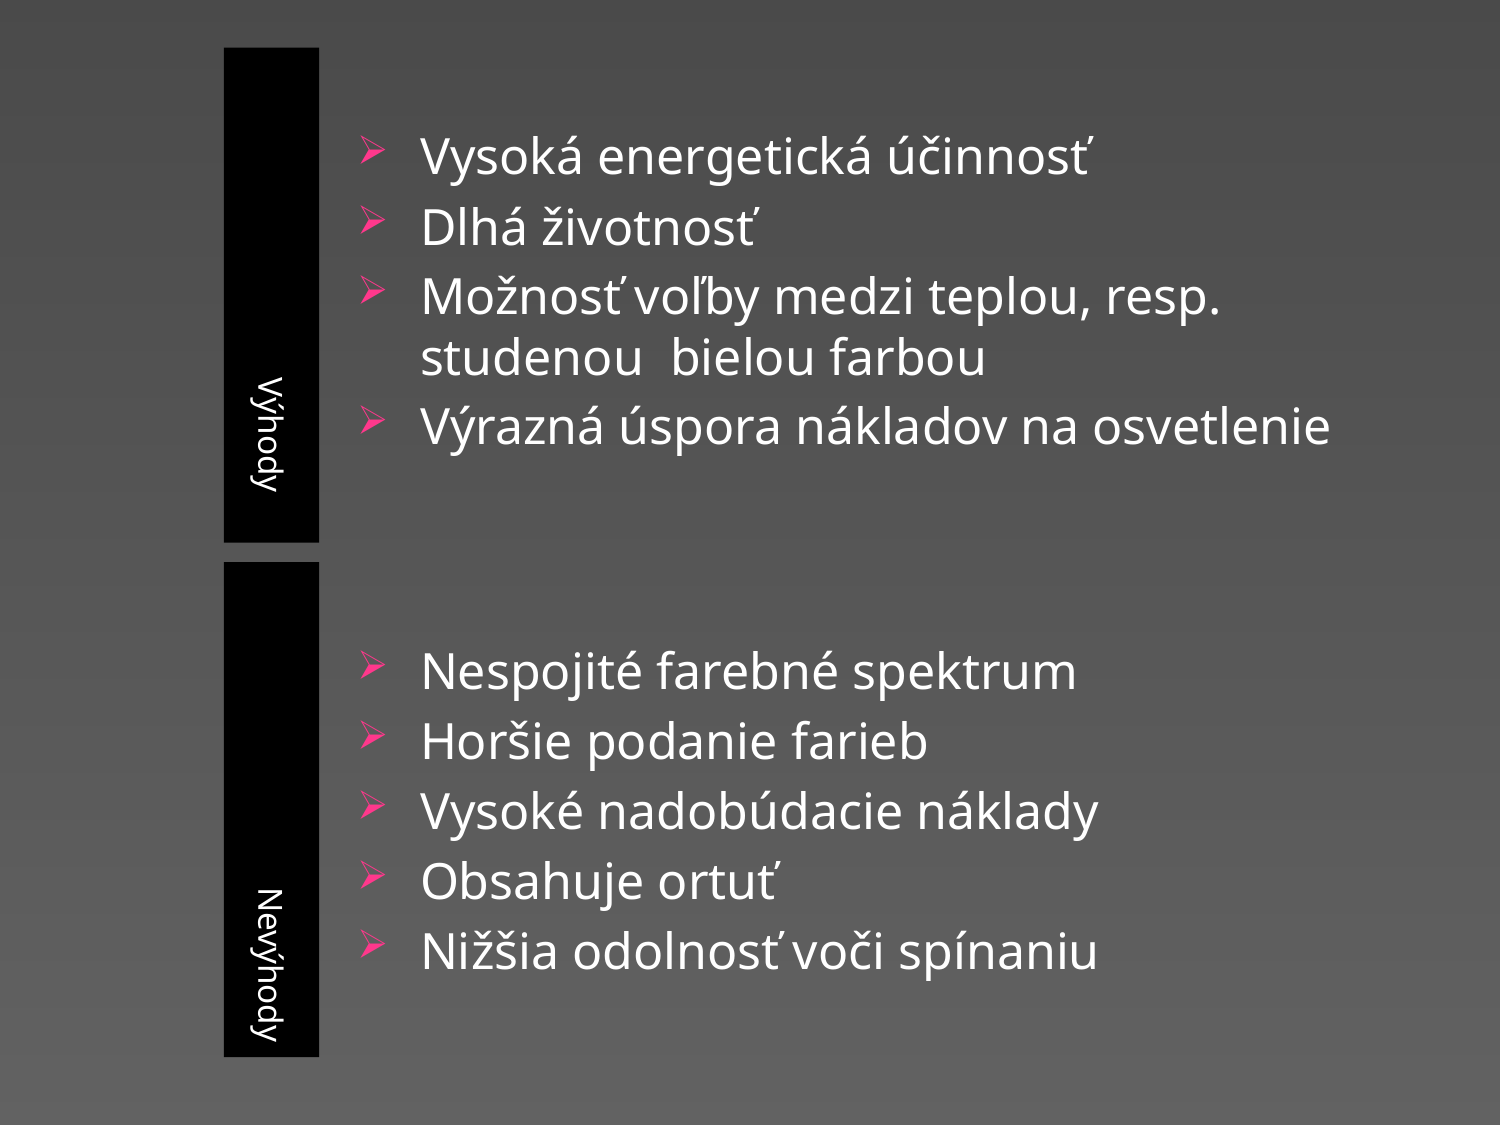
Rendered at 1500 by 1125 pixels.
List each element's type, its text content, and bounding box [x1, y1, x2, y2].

list Nespojité farebné spektrum Horšie podanie farieb Vysoké nadobúdacie náklady Obsahuje ortuť Nižšia odolnosť voči spínaniu [331, 562, 1457, 1058]
list Vysoká energetická účinnosť Dlhá životnosť Možnosť voľby medzi teplou, resp. studenou bielou farbou Výrazná úspora nákladov na osvetlenie [331, 47, 1457, 543]
list Nevýhody [223, 561, 320, 1058]
list Výhody [223, 47, 320, 544]
